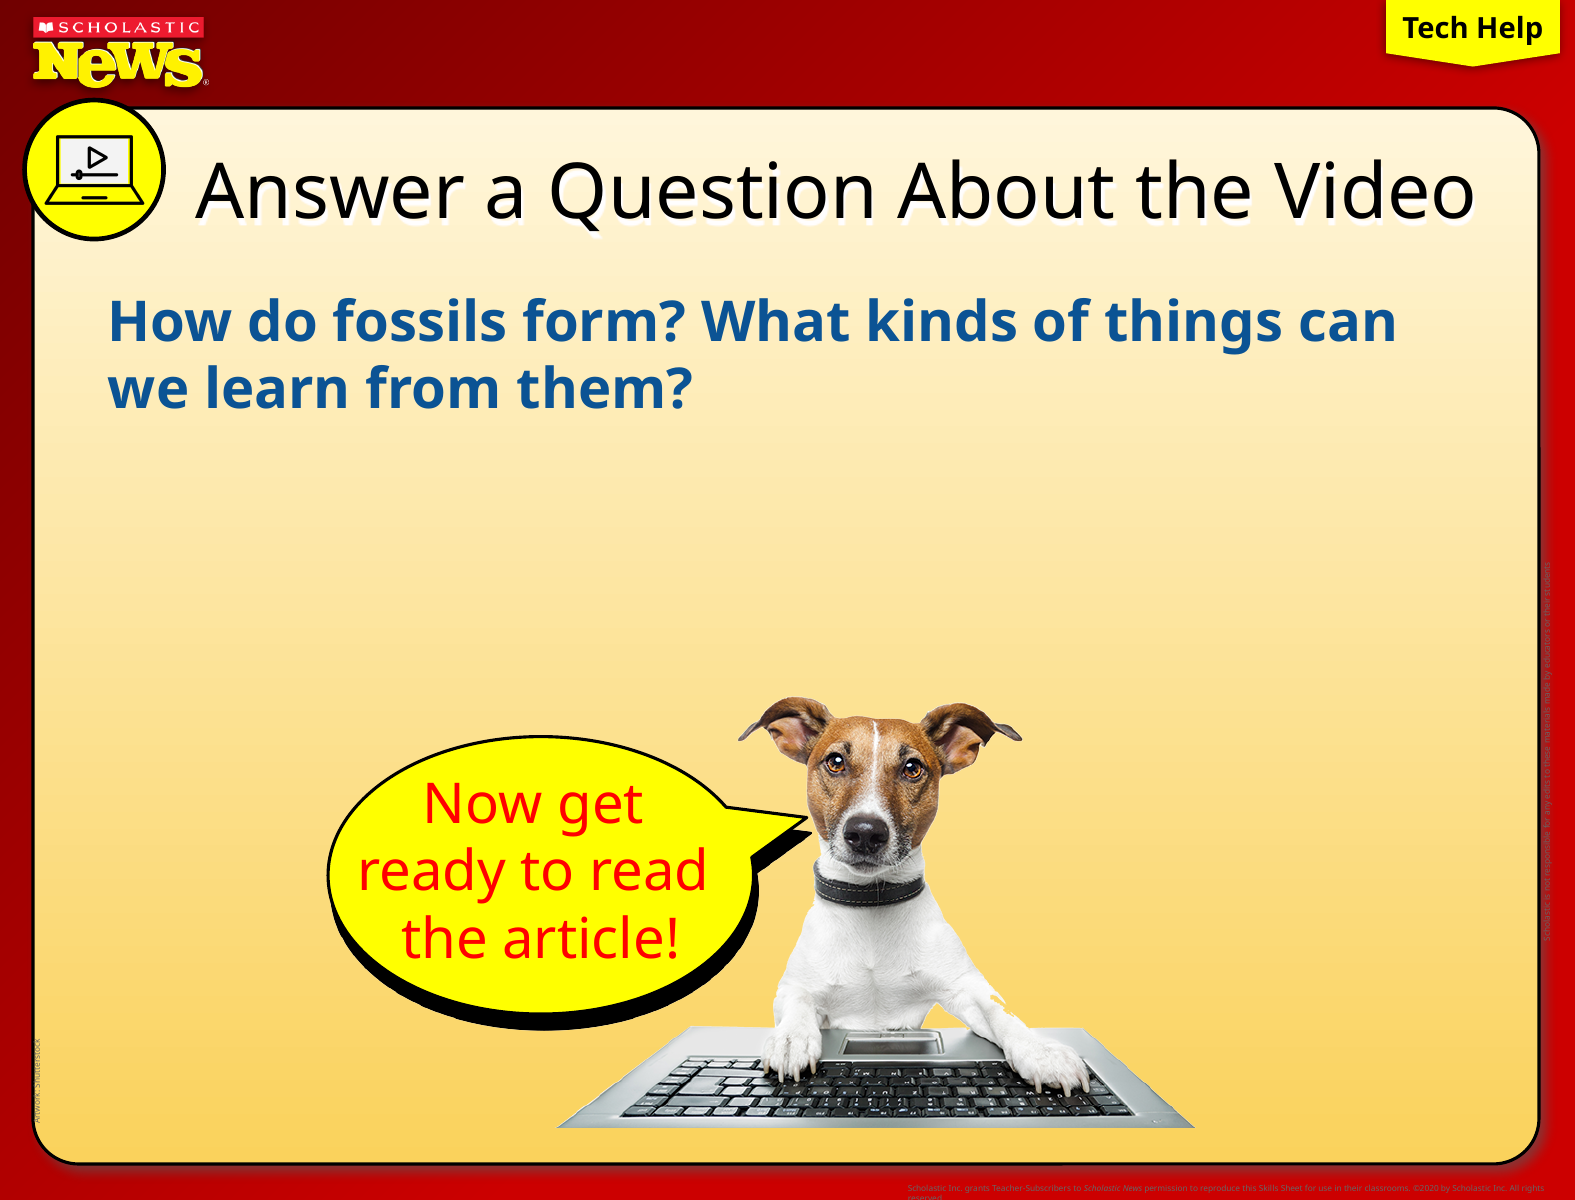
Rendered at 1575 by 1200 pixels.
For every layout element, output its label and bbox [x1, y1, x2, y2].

text_box [1387, 0, 1563, 57]
picture [44, 131, 145, 209]
picture [554, 696, 1196, 1128]
picture [33, 17, 209, 88]
